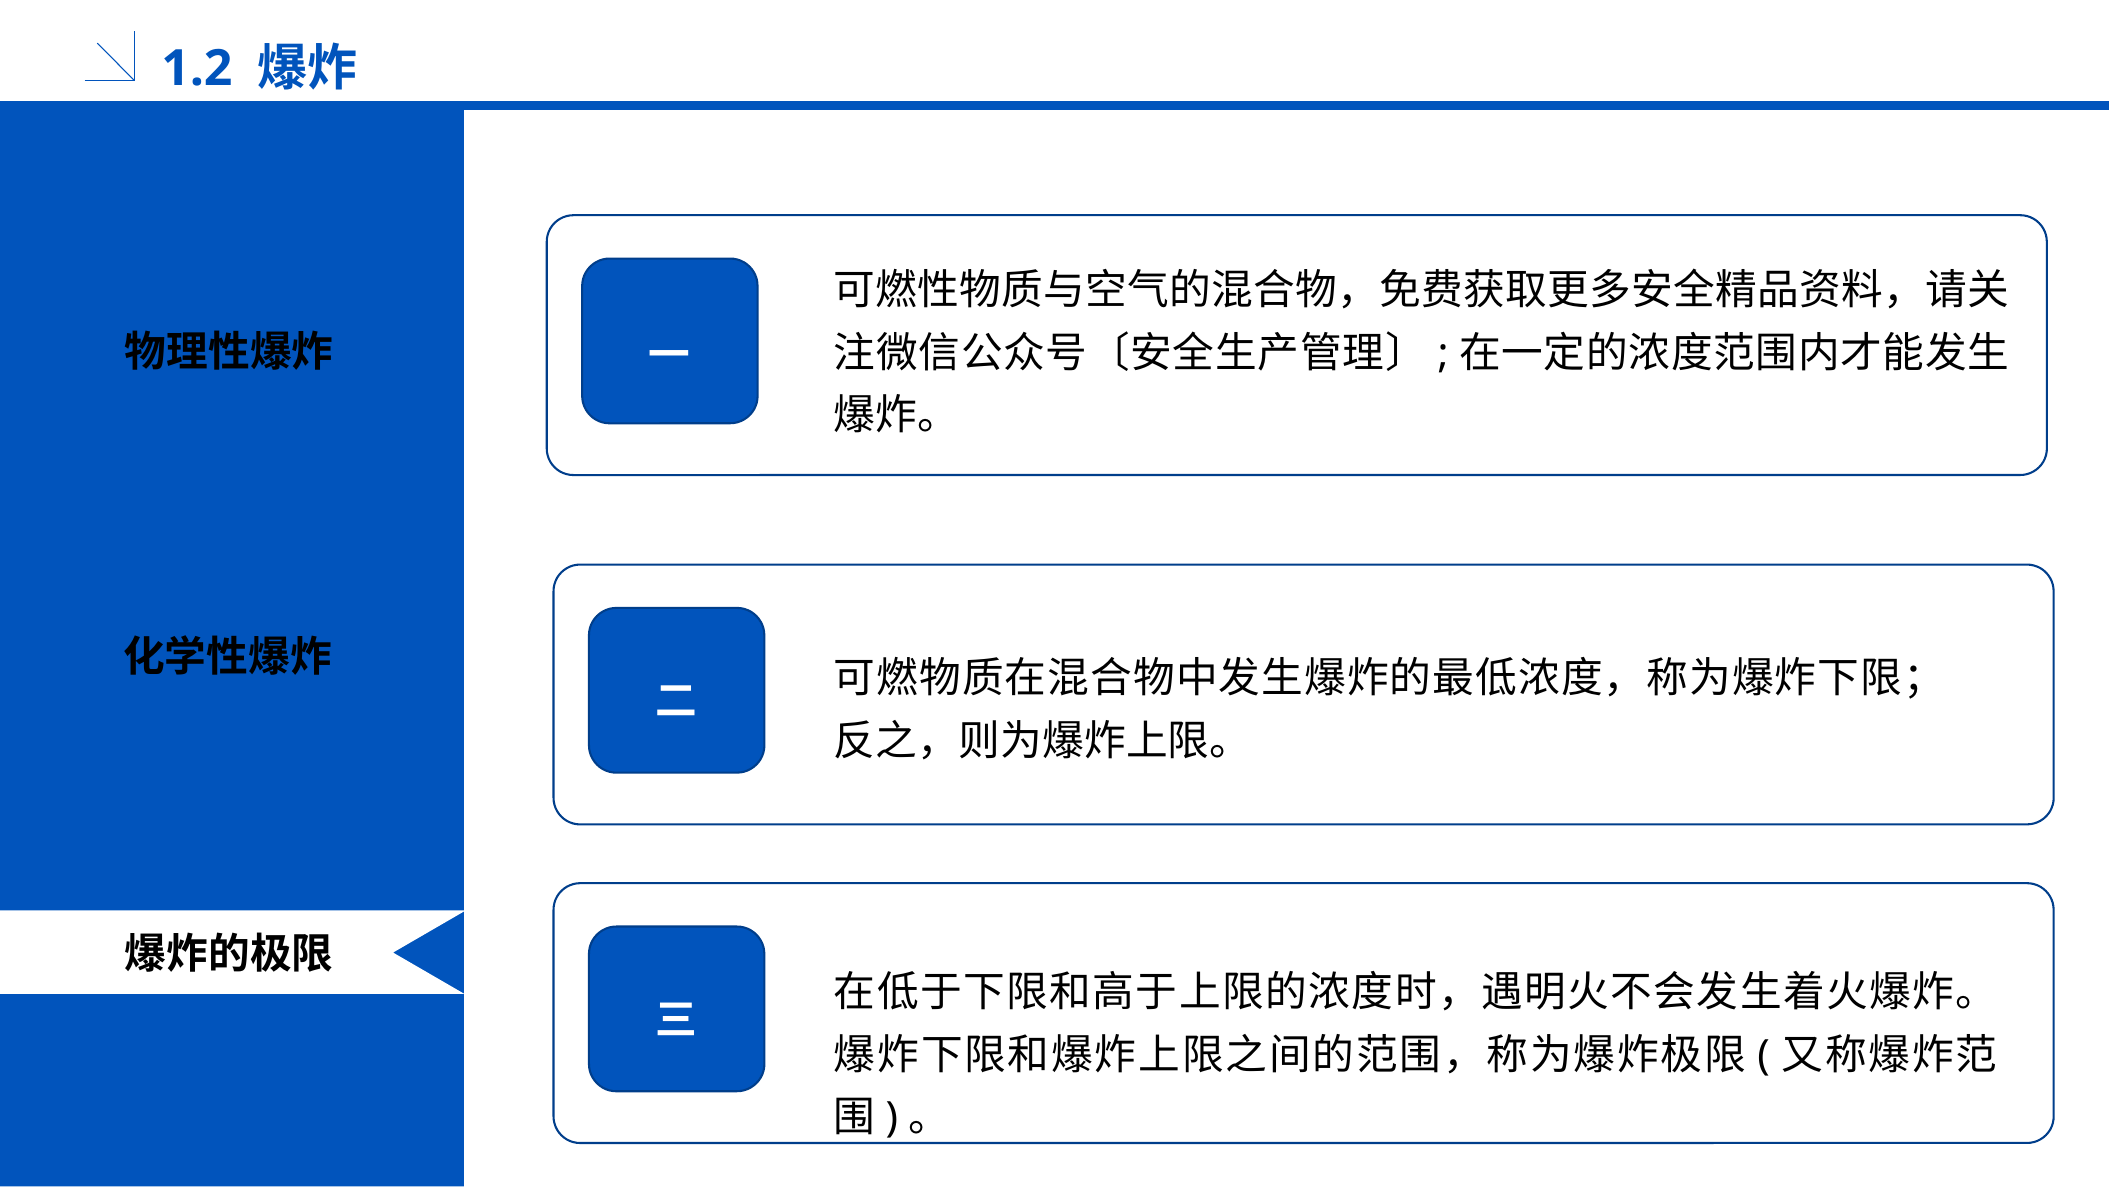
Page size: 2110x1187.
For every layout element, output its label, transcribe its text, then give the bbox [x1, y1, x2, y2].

text_box [407, 913, 465, 992]
text_box [0, 995, 465, 1187]
text_box [552, 882, 2055, 1145]
text_box 在低于下限和高于上限的浓度时，遇明火不会发生着火爆炸。爆炸下限和爆炸上限之间的范围，称为爆炸极限(又称爆炸范围)。 [819, 1144, 2013, 1148]
text_box [0, 909, 466, 995]
text_box [0, 108, 465, 909]
text_box 1.2 爆炸 [145, 26, 619, 94]
text_box 化学性爆炸 [50, 614, 405, 686]
text_box 爆炸的极限 [52, 911, 407, 982]
text_box 物理性爆炸 [52, 309, 407, 380]
text_box [552, 563, 2055, 826]
text_box [545, 214, 2048, 477]
